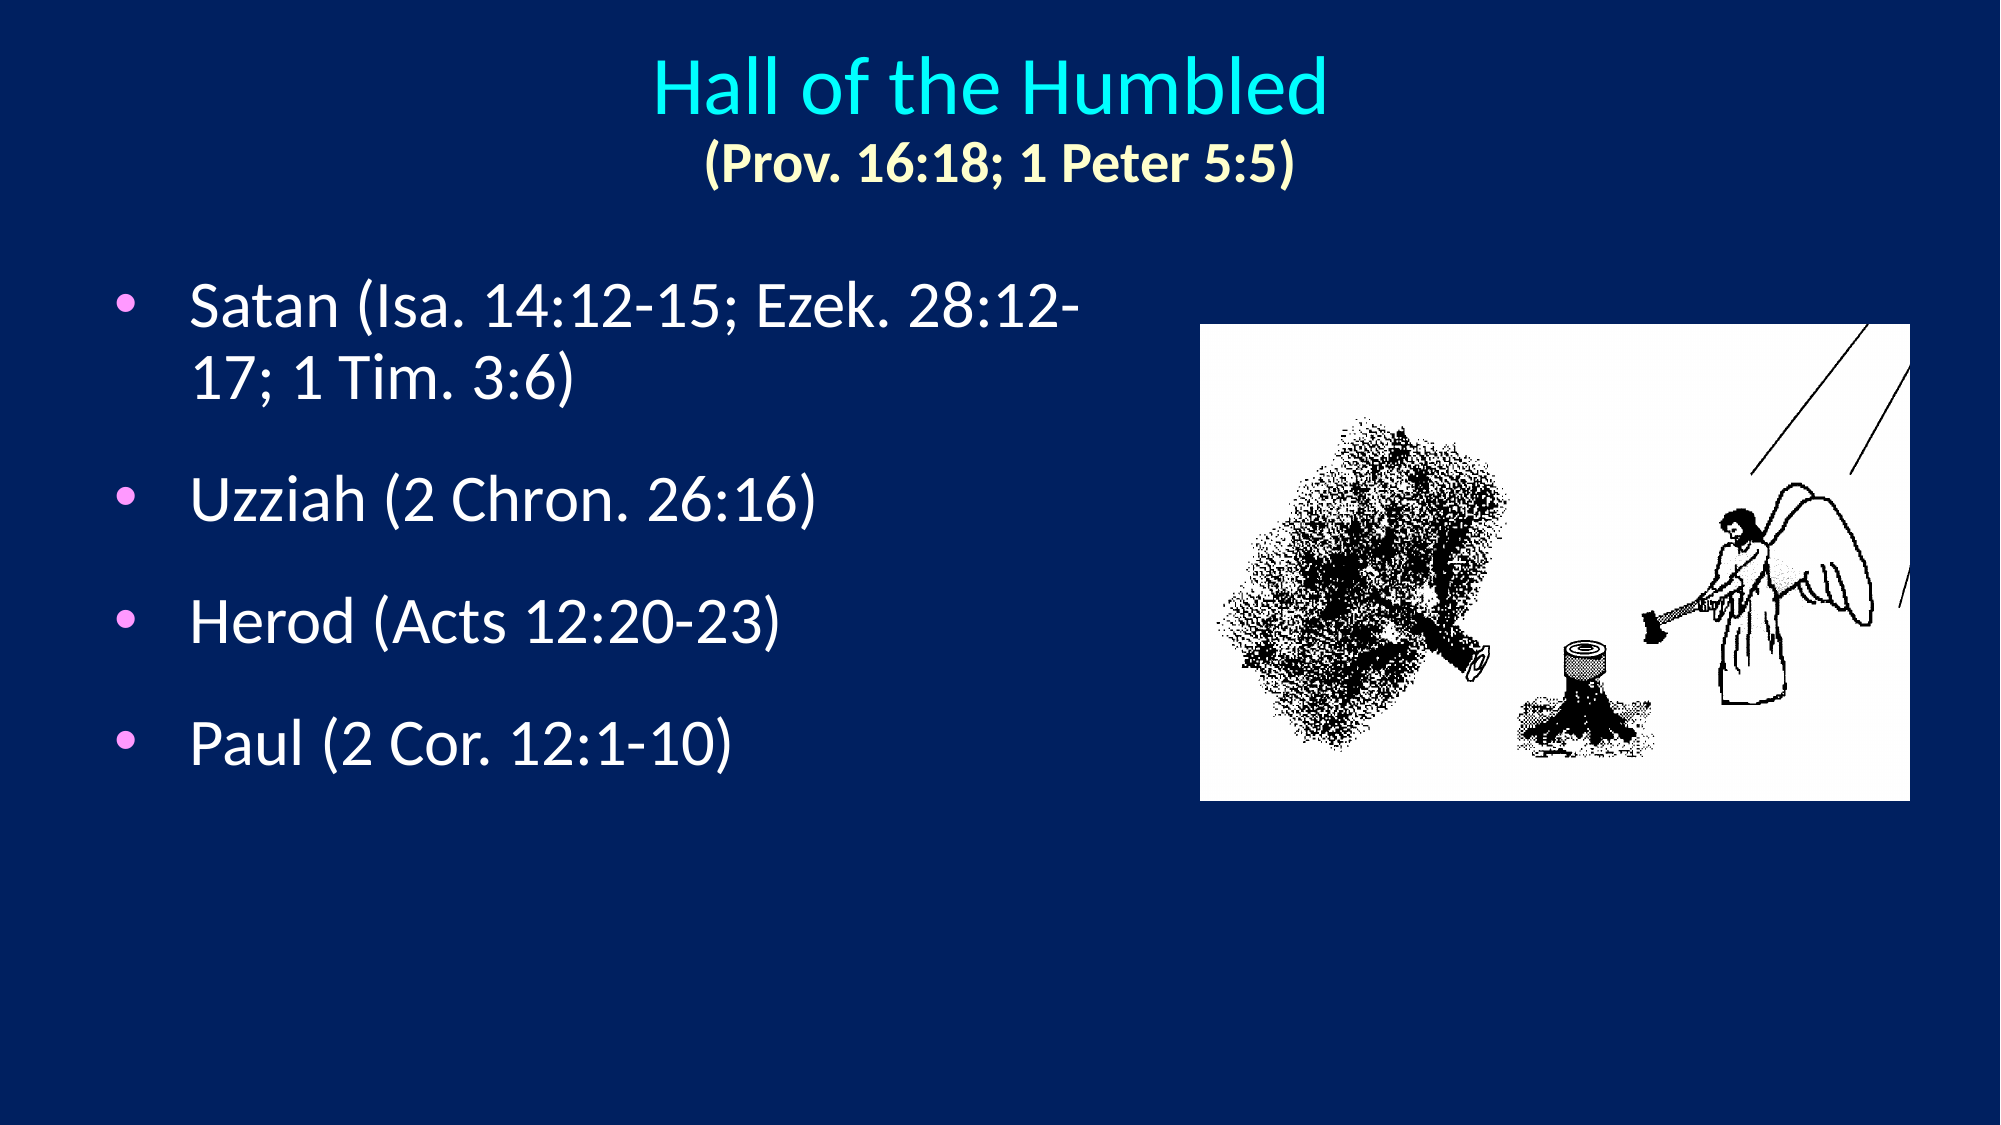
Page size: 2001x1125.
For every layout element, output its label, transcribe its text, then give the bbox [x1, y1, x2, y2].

list Satan (Isa. 14:12-15; Ezek. 28:12-17; 1 Tim. 3:6) Uzziah (2 Chron. 26:16) Herod (Acts 12:20-23) Paul (2 Cor. 12:1-10) [99, 262, 1100, 738]
picture [1199, 324, 1910, 801]
title Hall of the Humbled (Prov. 16:18; 1 Peter 5:5) [362, 24, 1638, 213]
